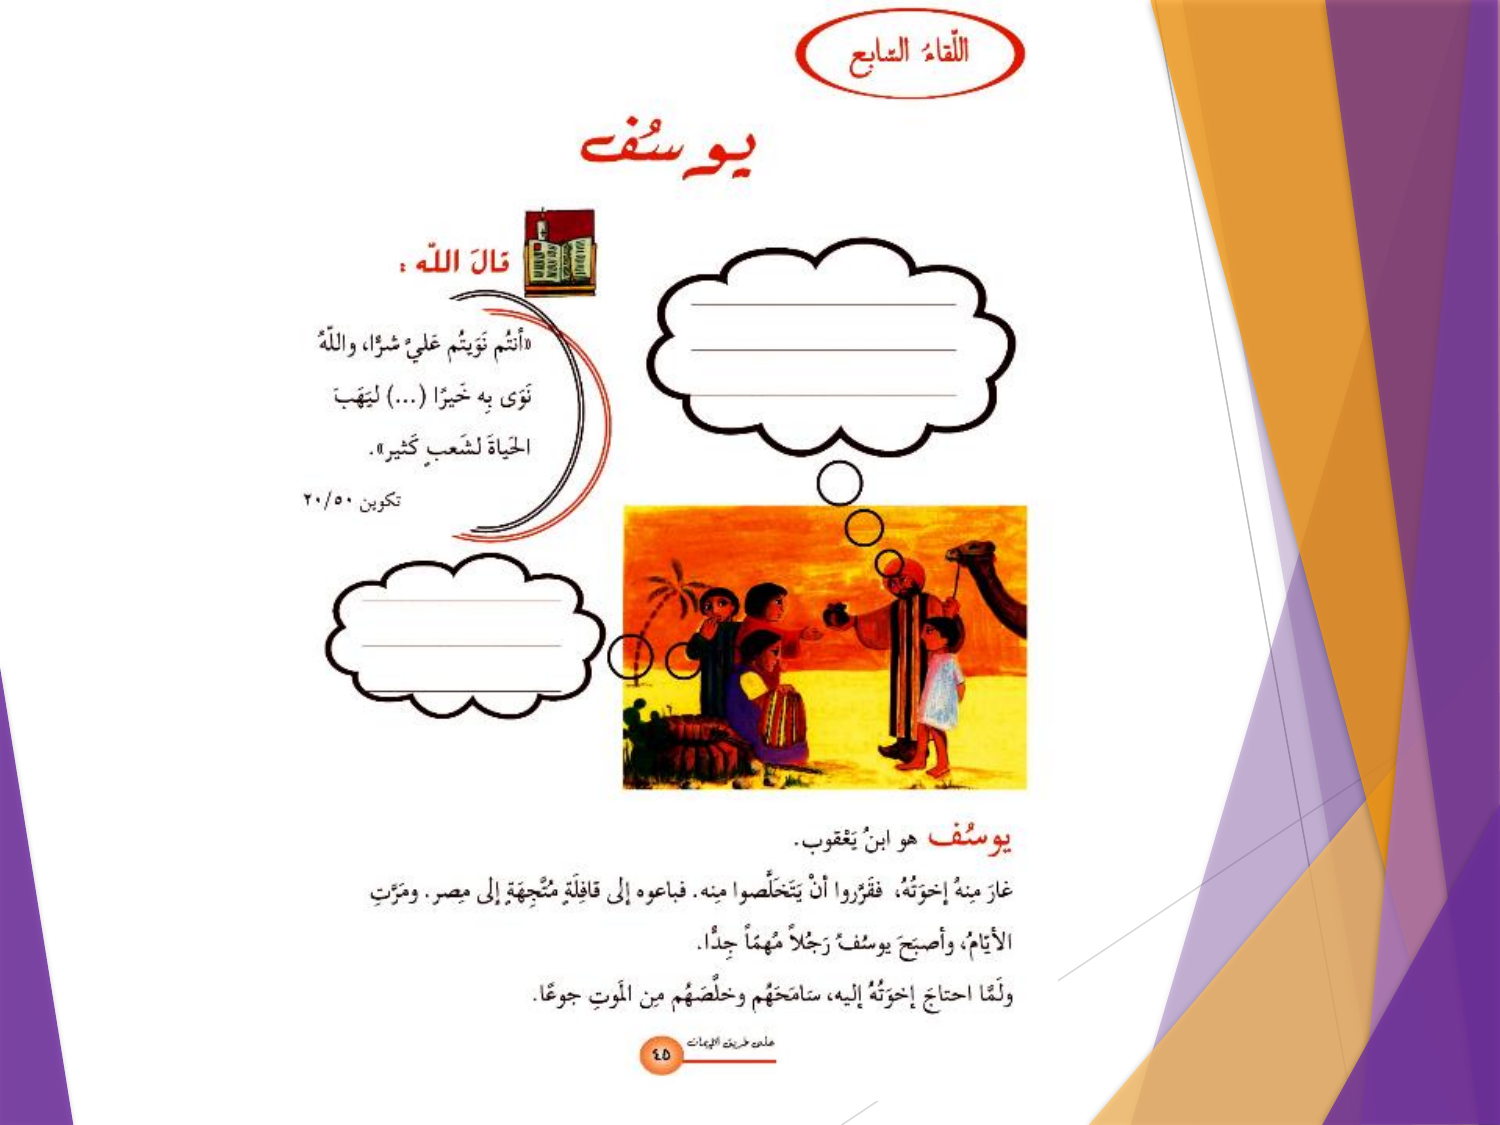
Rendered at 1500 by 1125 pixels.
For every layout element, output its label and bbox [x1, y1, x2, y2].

list [251, 0, 1059, 1102]
